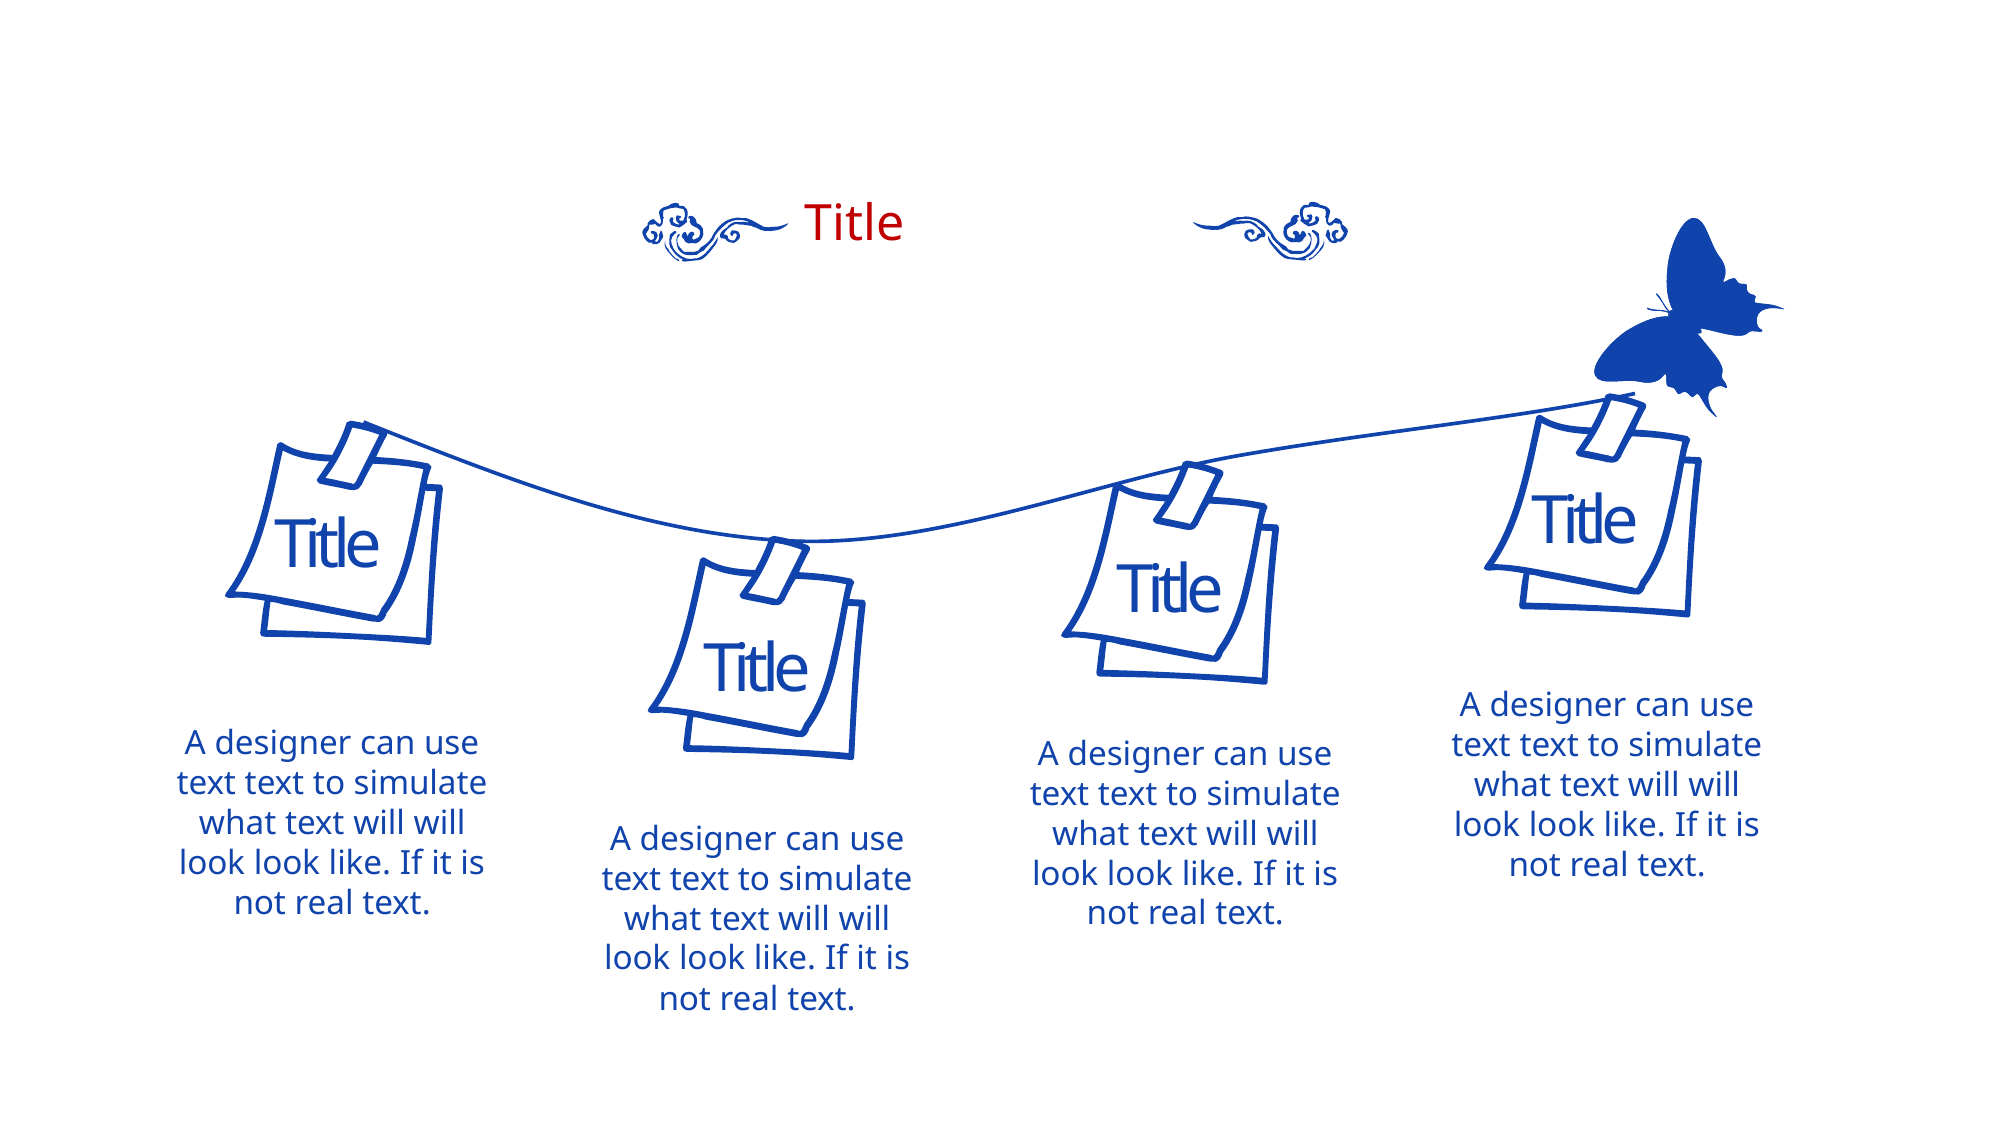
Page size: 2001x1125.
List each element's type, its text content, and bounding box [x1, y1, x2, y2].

text_box [1061, 464, 1280, 685]
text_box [642, 183, 1348, 263]
text_box A designer can use text text to simulate what text will will look look like. If it is not real text. [584, 809, 931, 1024]
text_box [363, 394, 1582, 543]
text_box Title [259, 493, 398, 589]
text_box [1483, 414, 1702, 618]
text_box [224, 420, 443, 645]
text_box Title [1516, 469, 1655, 565]
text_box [1582, 223, 1789, 428]
text_box Title [688, 617, 827, 713]
text_box [647, 541, 866, 761]
text_box A designer can use text text to simulate what text will will look look like. If it is not real text. [159, 713, 506, 929]
text_box A designer can use text text to simulate what text will will look look like. If it is not real text. [1012, 724, 1359, 939]
text_box Title [1101, 538, 1240, 633]
text_box A designer can use text text to simulate what text will will look look like. If it is not real text. [1434, 675, 1780, 891]
